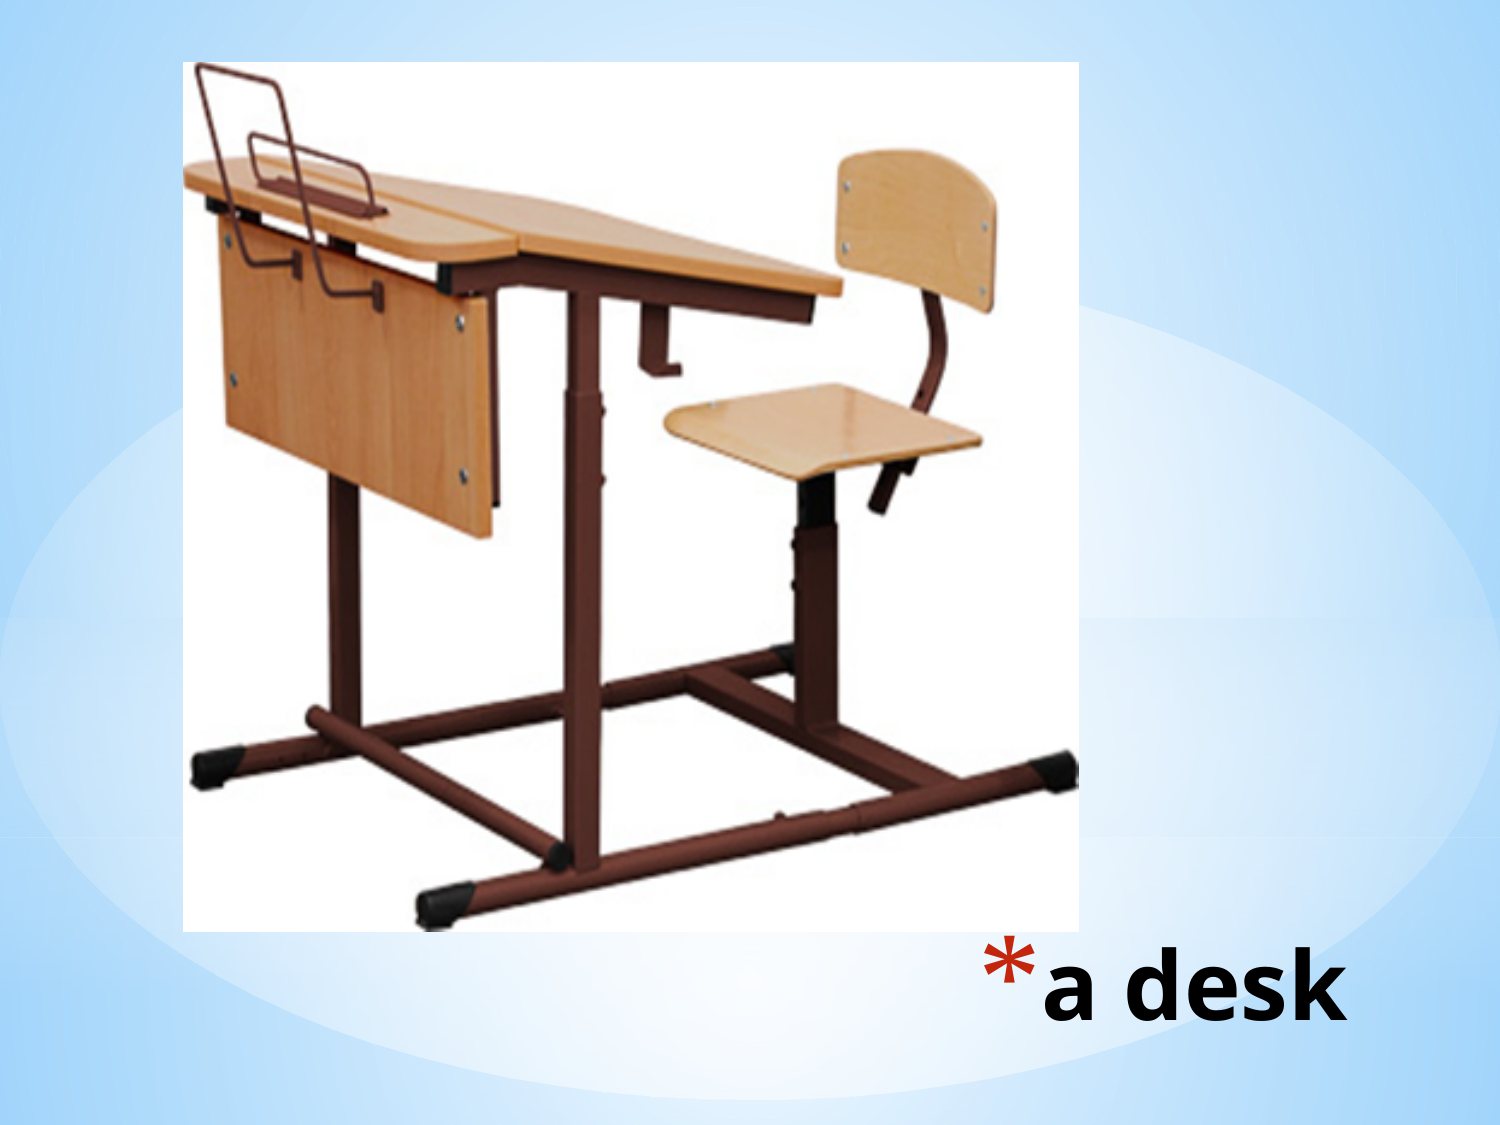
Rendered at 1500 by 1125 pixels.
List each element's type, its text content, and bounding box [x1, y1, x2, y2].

title a desk [294, 916, 1363, 1083]
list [182, 62, 1079, 932]
